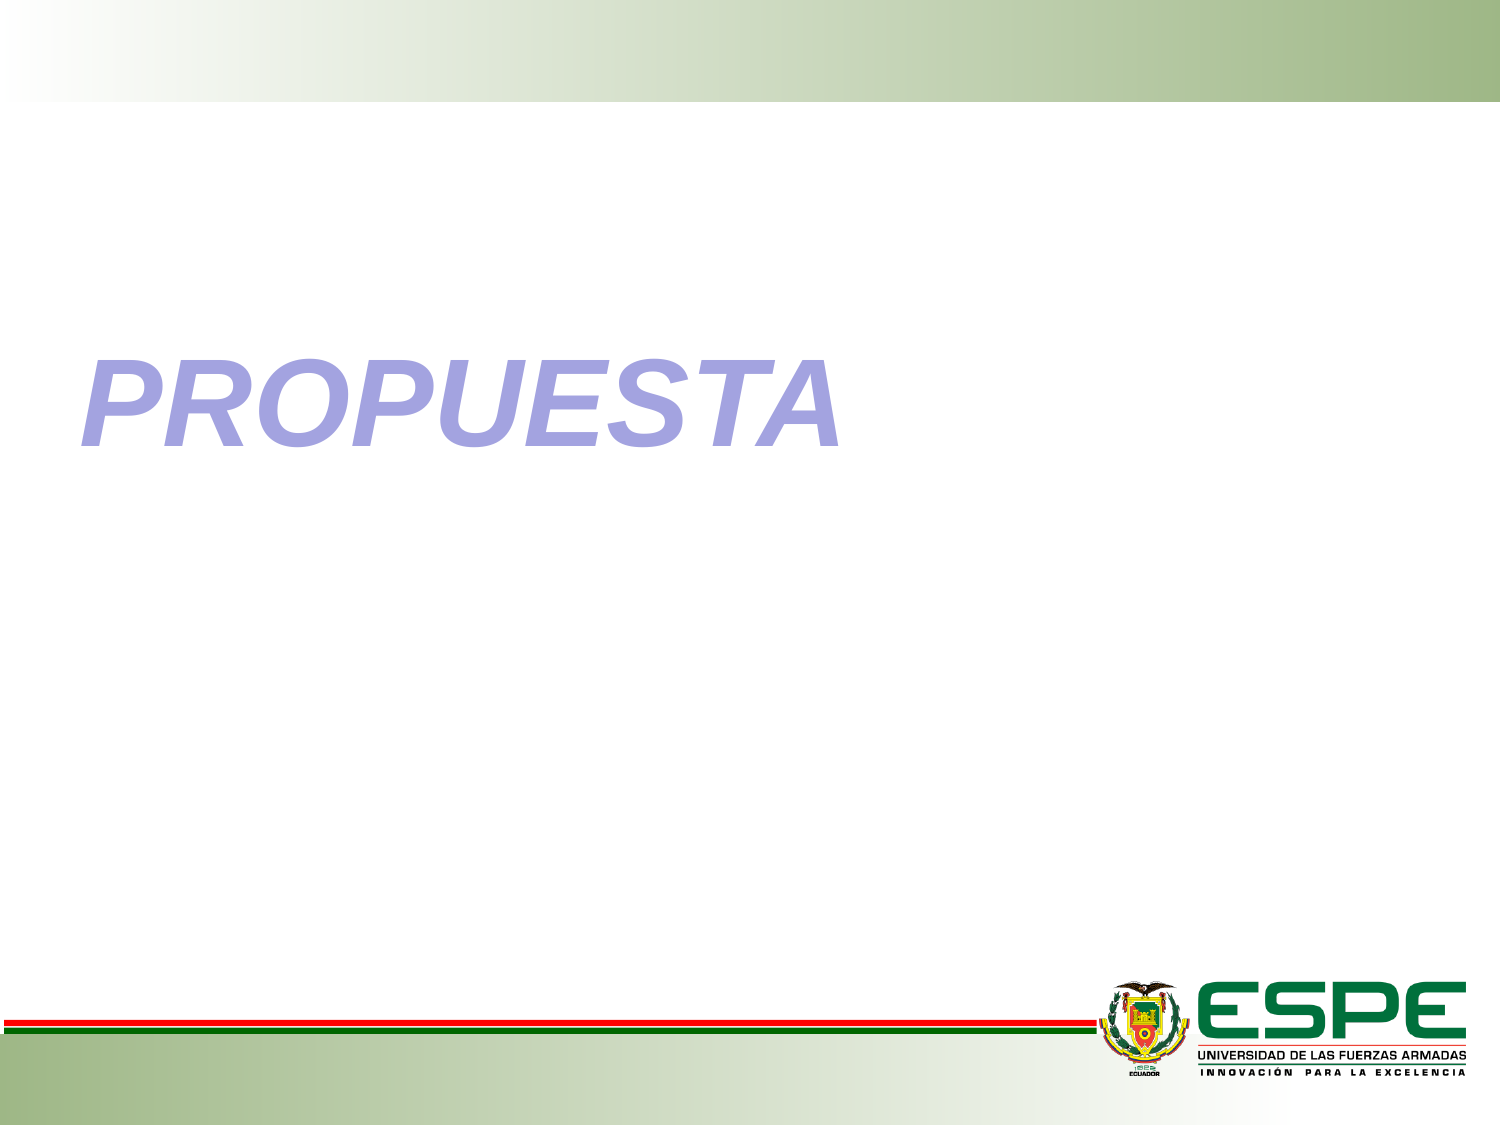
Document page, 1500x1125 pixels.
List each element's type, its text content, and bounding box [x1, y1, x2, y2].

picture [1099, 981, 1466, 1076]
text_box PROPUESTA [64, 314, 1415, 502]
